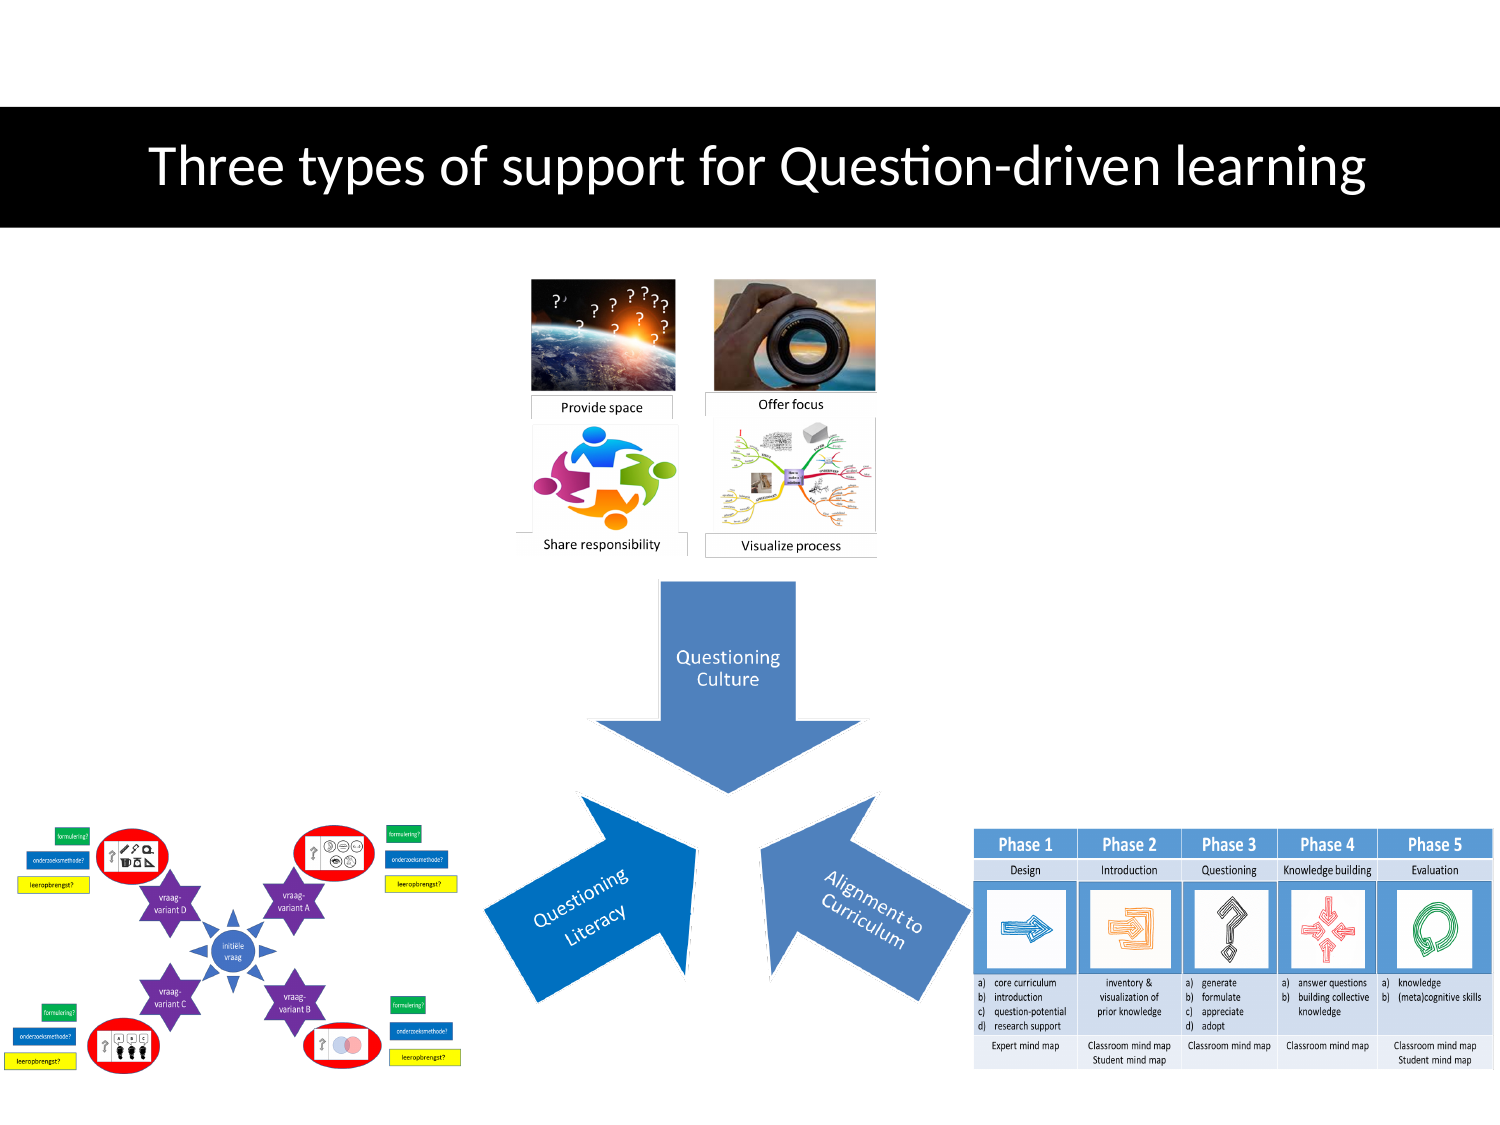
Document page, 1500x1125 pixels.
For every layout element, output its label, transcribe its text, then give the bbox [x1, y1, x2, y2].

picture [516, 275, 877, 563]
title Three types of support for Question-driven learning [68, 105, 1448, 228]
picture [482, 578, 1495, 1075]
picture [4, 825, 462, 1075]
text_box [0, 105, 1500, 230]
